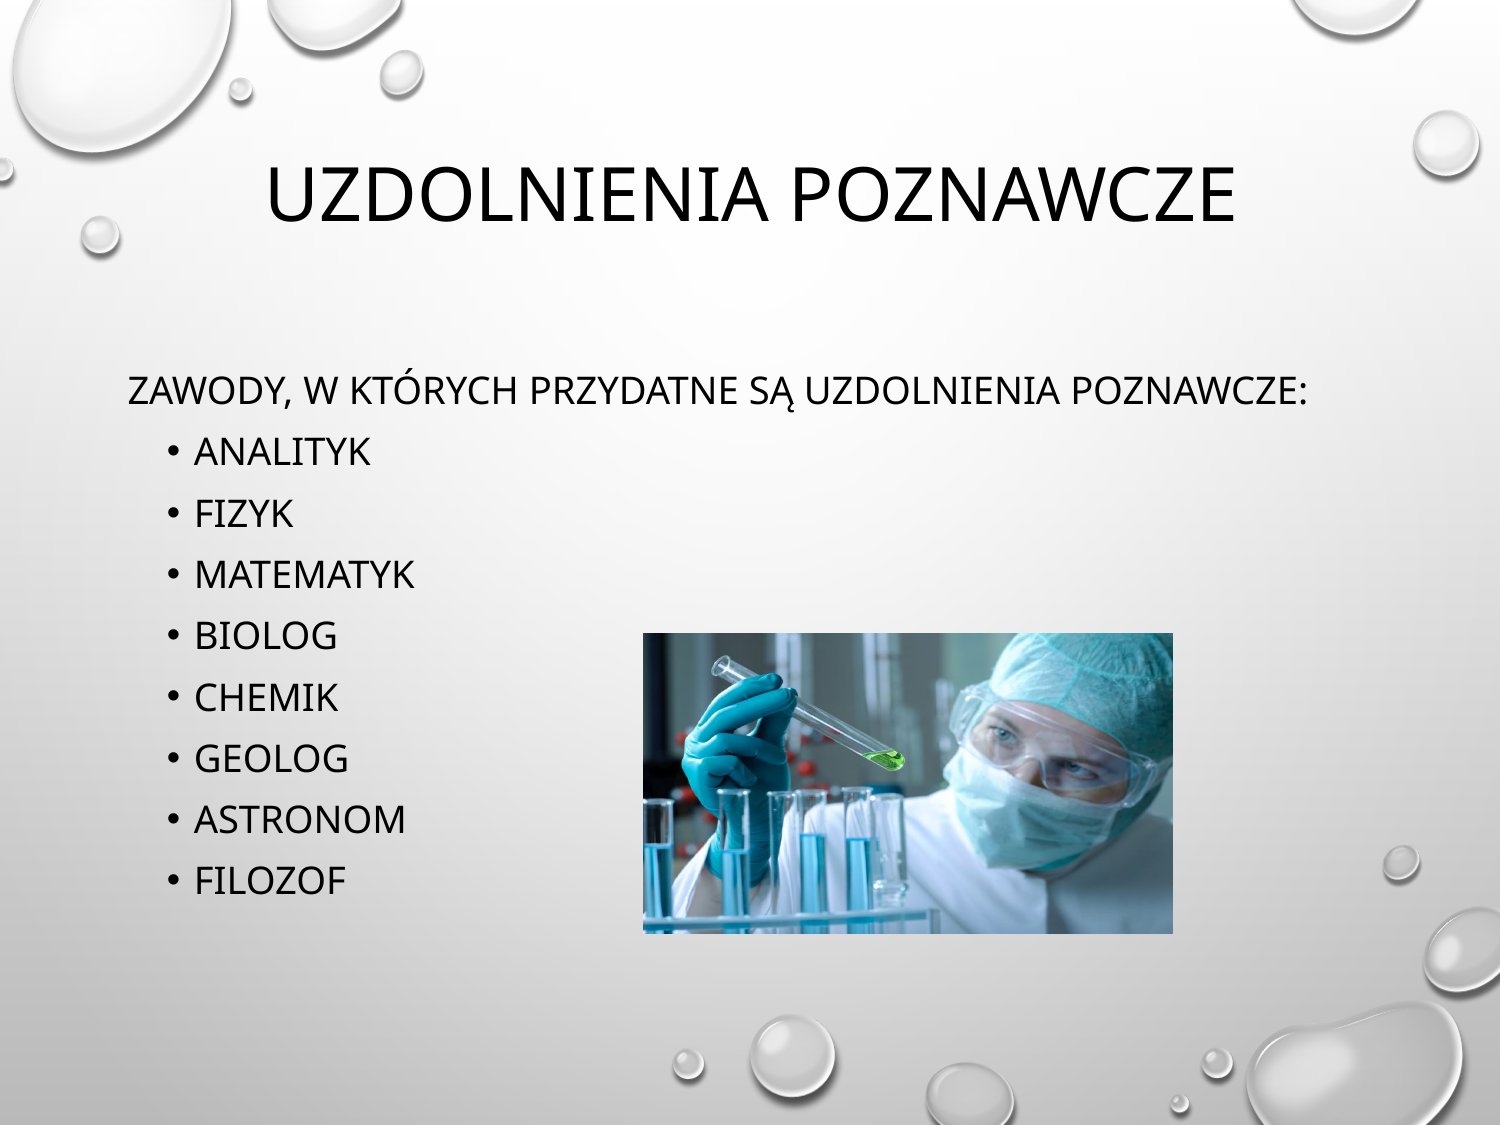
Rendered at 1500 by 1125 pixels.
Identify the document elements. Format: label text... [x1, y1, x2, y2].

title Uzdolnienia poznawcze [114, 66, 1390, 329]
list Zawody, w których przydatne są uzdolnienia poznawcze: Analityk Fizyk Matematyk Biolog Chemik Geolog Astronom Filozof [112, 349, 1388, 912]
picture [0, 0, 1500, 1125]
